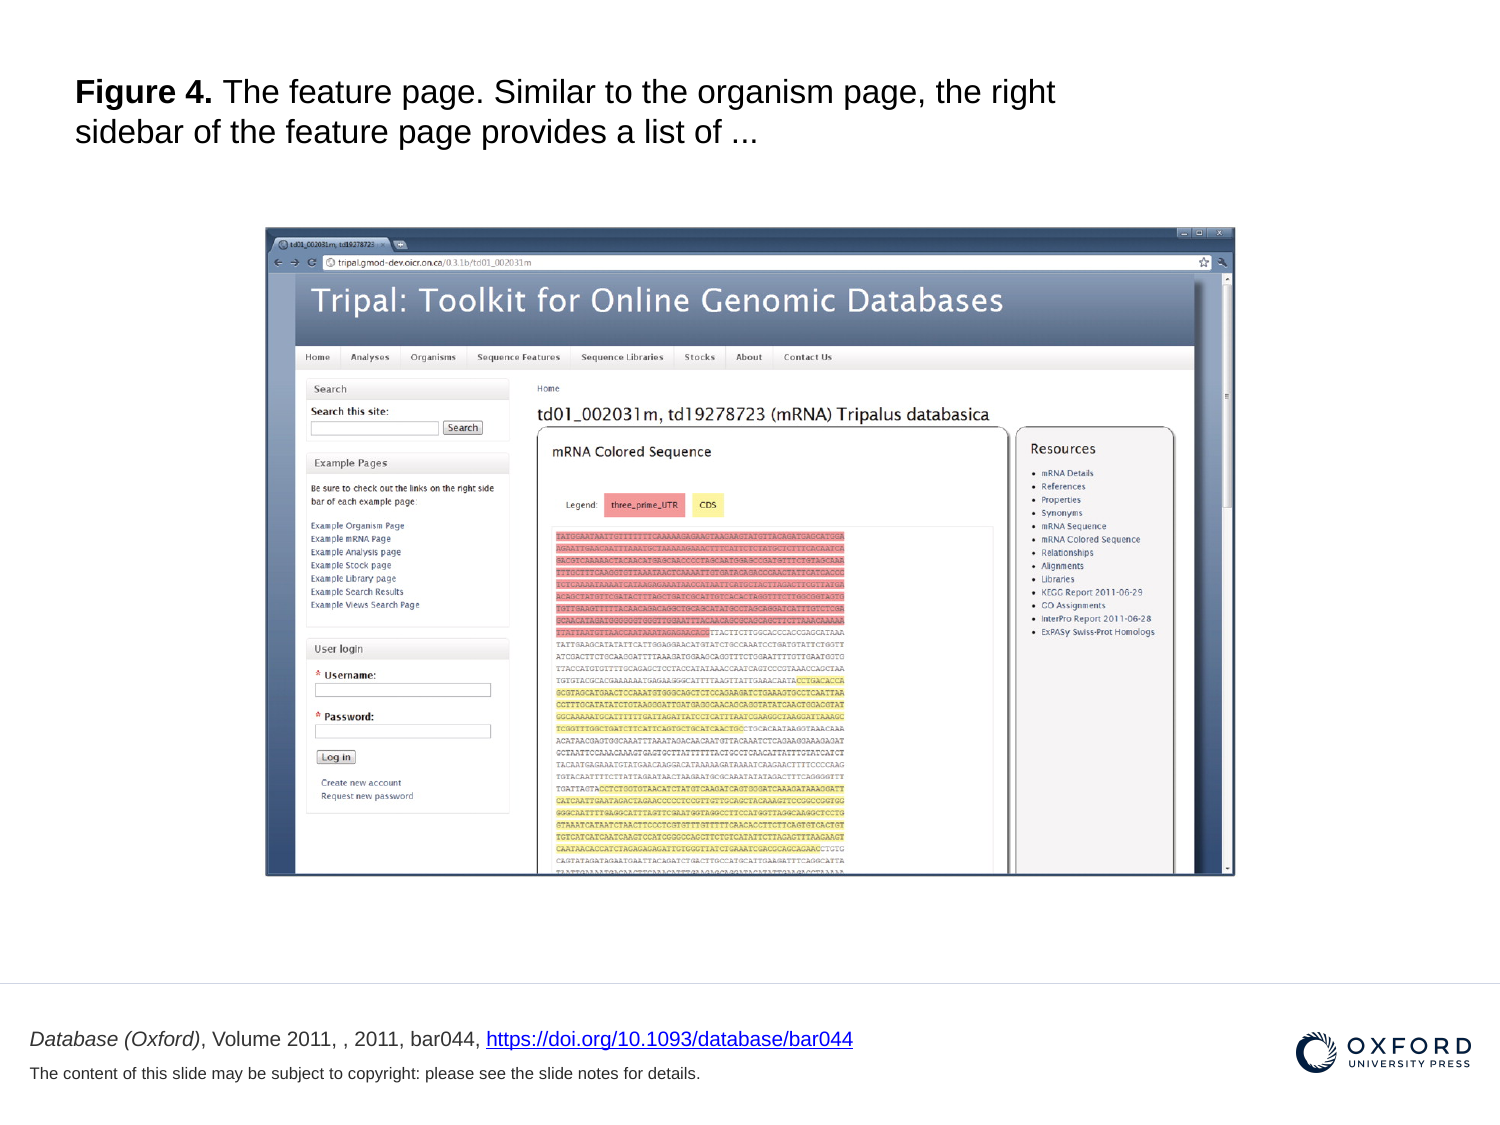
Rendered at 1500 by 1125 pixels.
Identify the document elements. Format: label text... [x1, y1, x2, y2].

title Figure 4. The feature page. Similar to the organism page, the right sidebar of the feature page provides a list of ... [75, 69, 1078, 171]
footer Database (Oxford), Volume 2011, , 2011, bar044, https://doi.org/10.1093/database/bar044 The content of this slide may be subject to copyright: please see the slide notes for details. [0, 983, 1260, 1125]
picture [1296, 1032, 1471, 1073]
picture [262, 224, 1238, 879]
